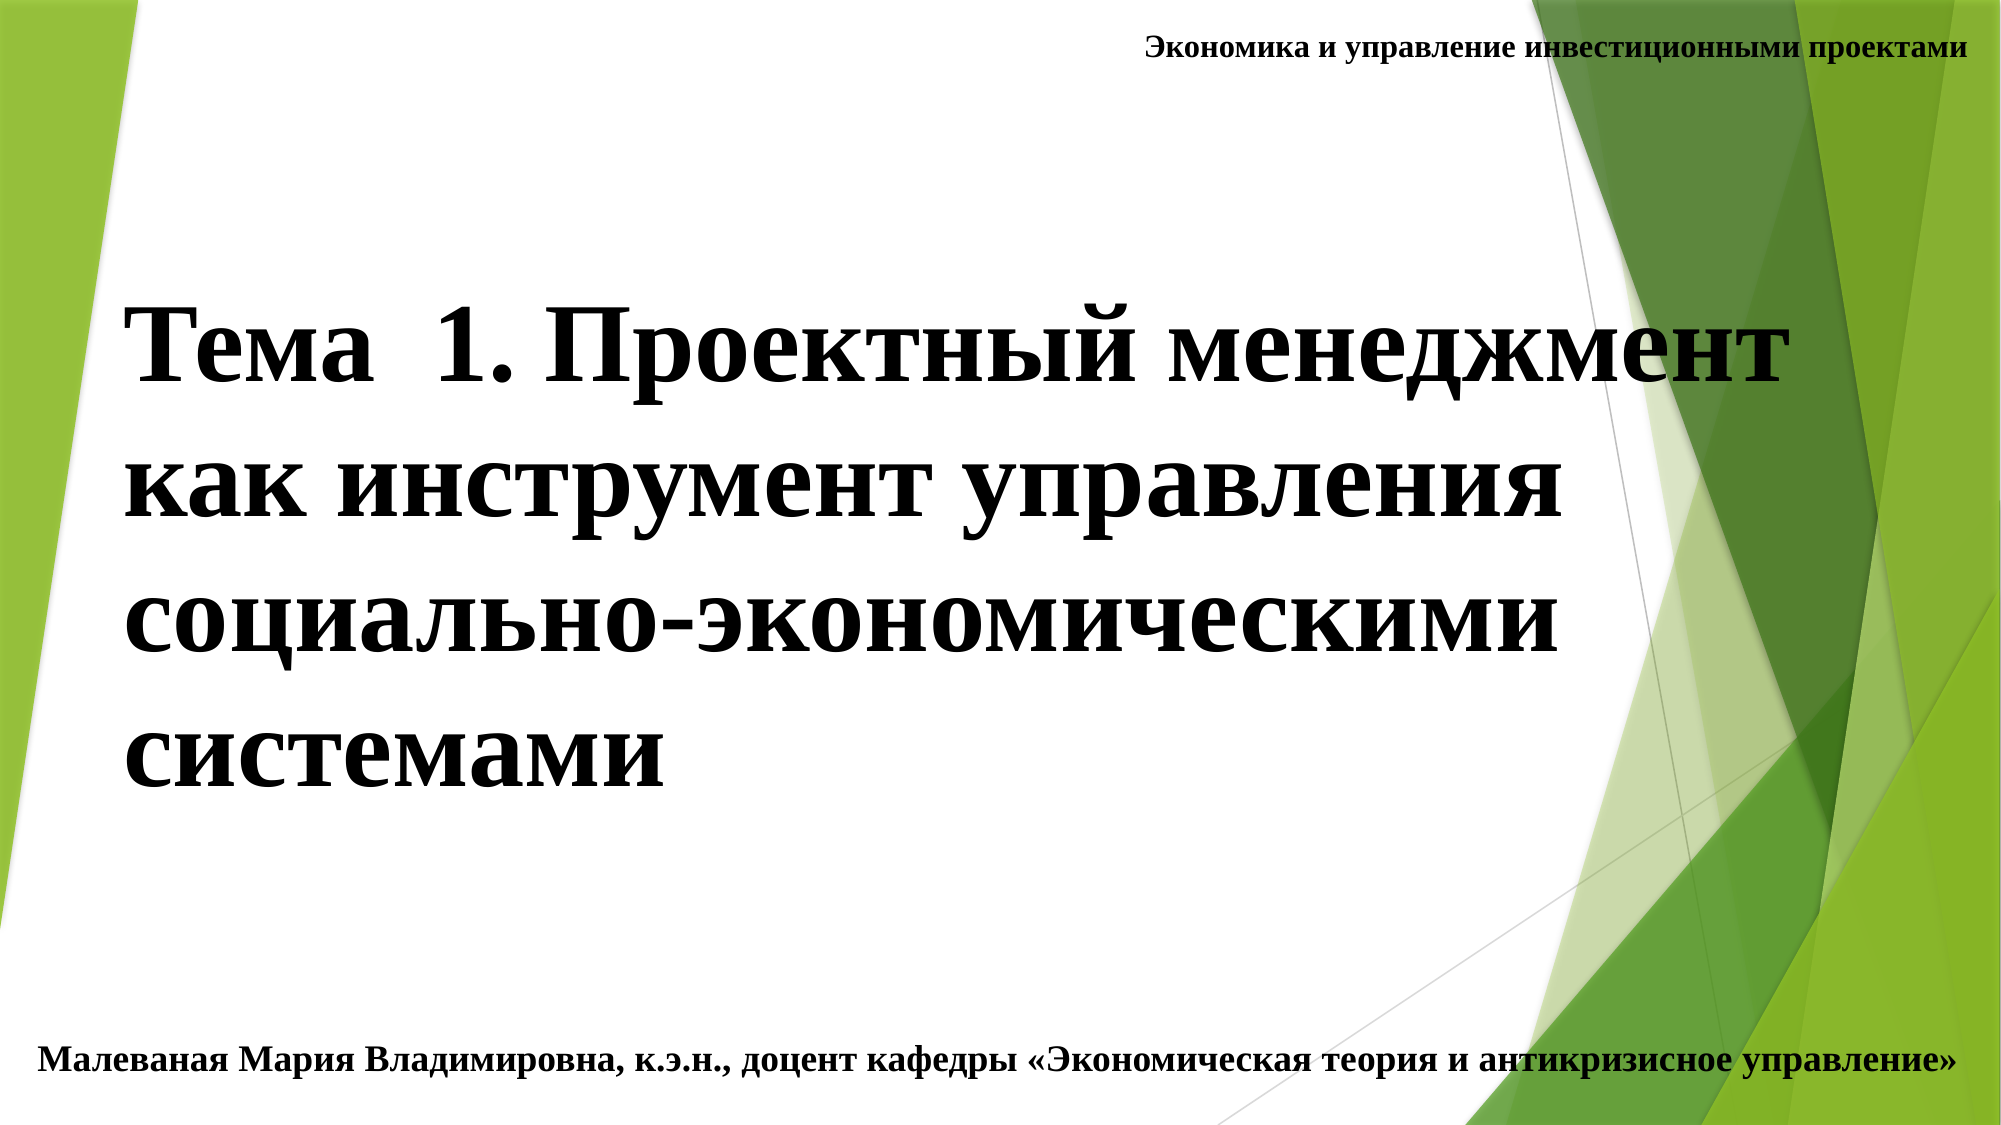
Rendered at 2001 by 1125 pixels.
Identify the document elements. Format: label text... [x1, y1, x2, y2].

subtitle Экономика и управление инвестиционными проектами [1030, 17, 1985, 102]
title Тема 1. Проектный менеджмент как инструмент управления социально-экономическими системами [108, 216, 1844, 817]
text_box Малеваная Мария Владимировна, к.э.н., доцент кафедры «Экономическая теория и антикризисное управление» [22, 1026, 1985, 1087]
